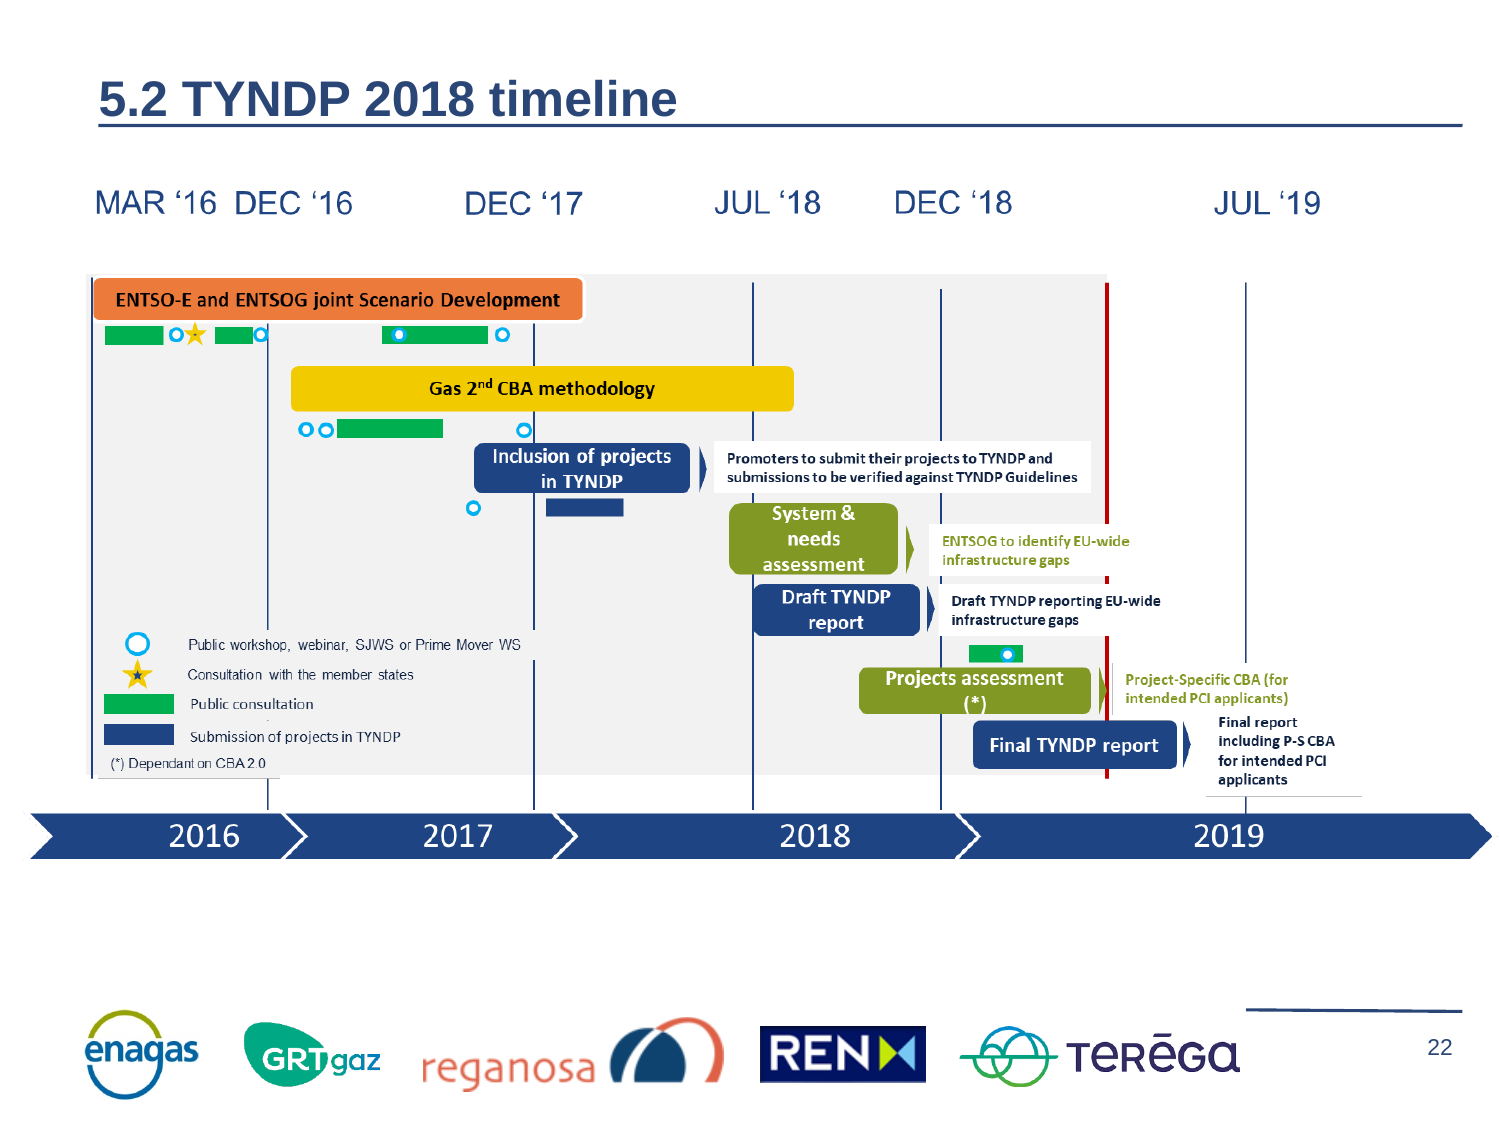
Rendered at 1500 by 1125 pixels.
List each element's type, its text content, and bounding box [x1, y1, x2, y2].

picture [952, 1026, 1247, 1087]
picture [423, 1017, 724, 1092]
title 5.2 TYNDP 2018 timeline [98, 54, 1466, 115]
picture [221, 999, 402, 1109]
picture [84, 1009, 199, 1100]
picture [14, 172, 1500, 879]
picture [760, 1026, 926, 1083]
